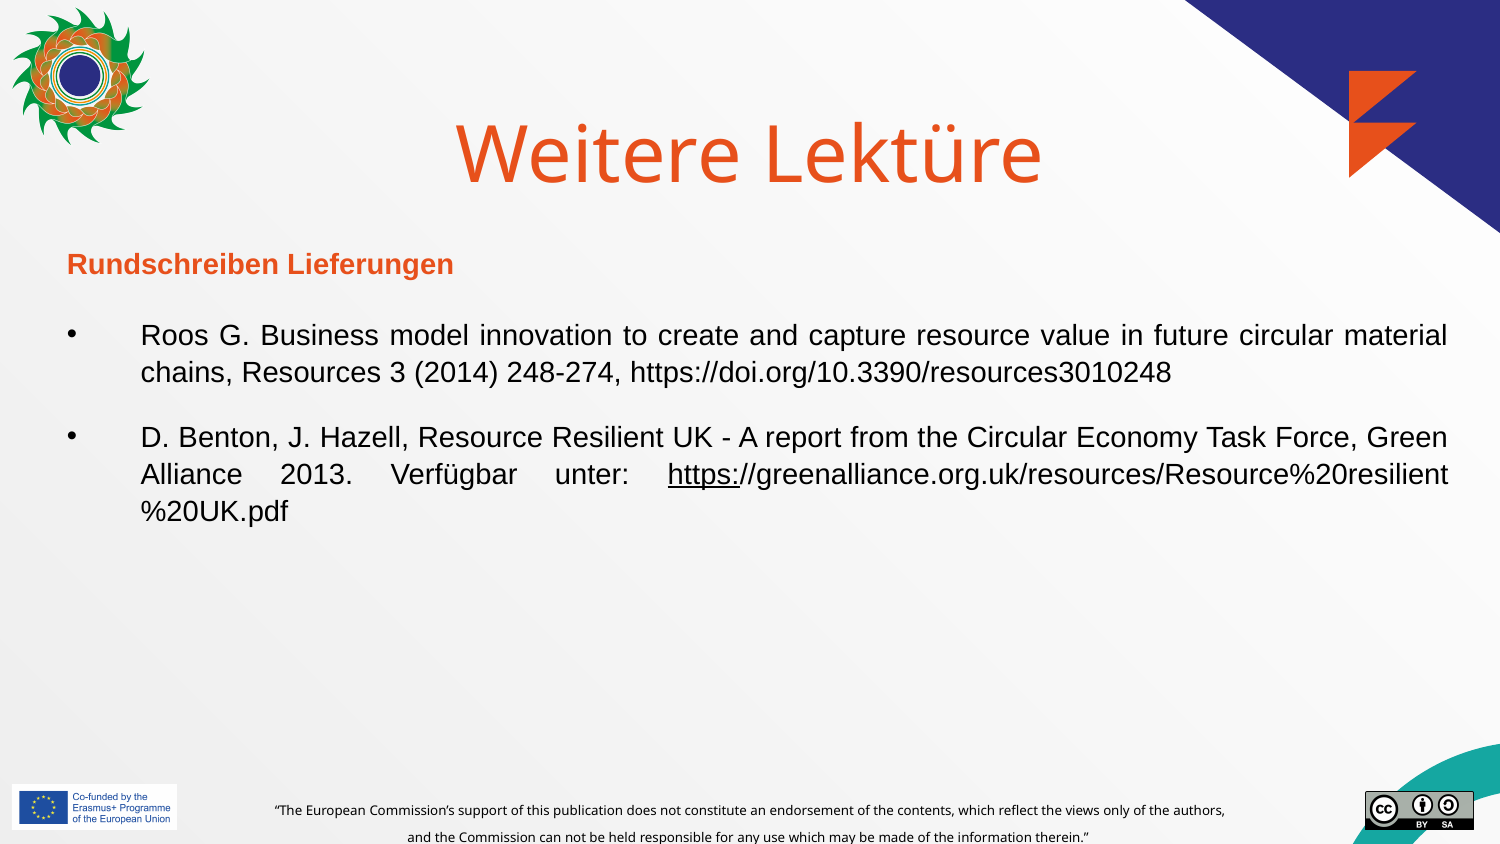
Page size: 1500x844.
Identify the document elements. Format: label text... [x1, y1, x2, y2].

text_box Rundschreiben Lieferungen [51, 237, 922, 288]
picture [11, 6, 151, 147]
picture [1365, 791, 1474, 830]
text_box Roos G. Business model innovation to create and capture resource value in future circular material chains, Resources 3 (2014) 248-274, https://doi.org/10.3390/resources3010248 D. Benton, J. Hazell, Resource Resilient UK - A report from the Circular Economy Task Force, Green Alliance 2013. Verfügbar unter: https://greenalliance.org.uk/resources/Resource%20resilient%20UK.pdf [51, 306, 1465, 536]
picture [11, 784, 177, 830]
title Weitere Lektüre [116, 88, 1383, 255]
